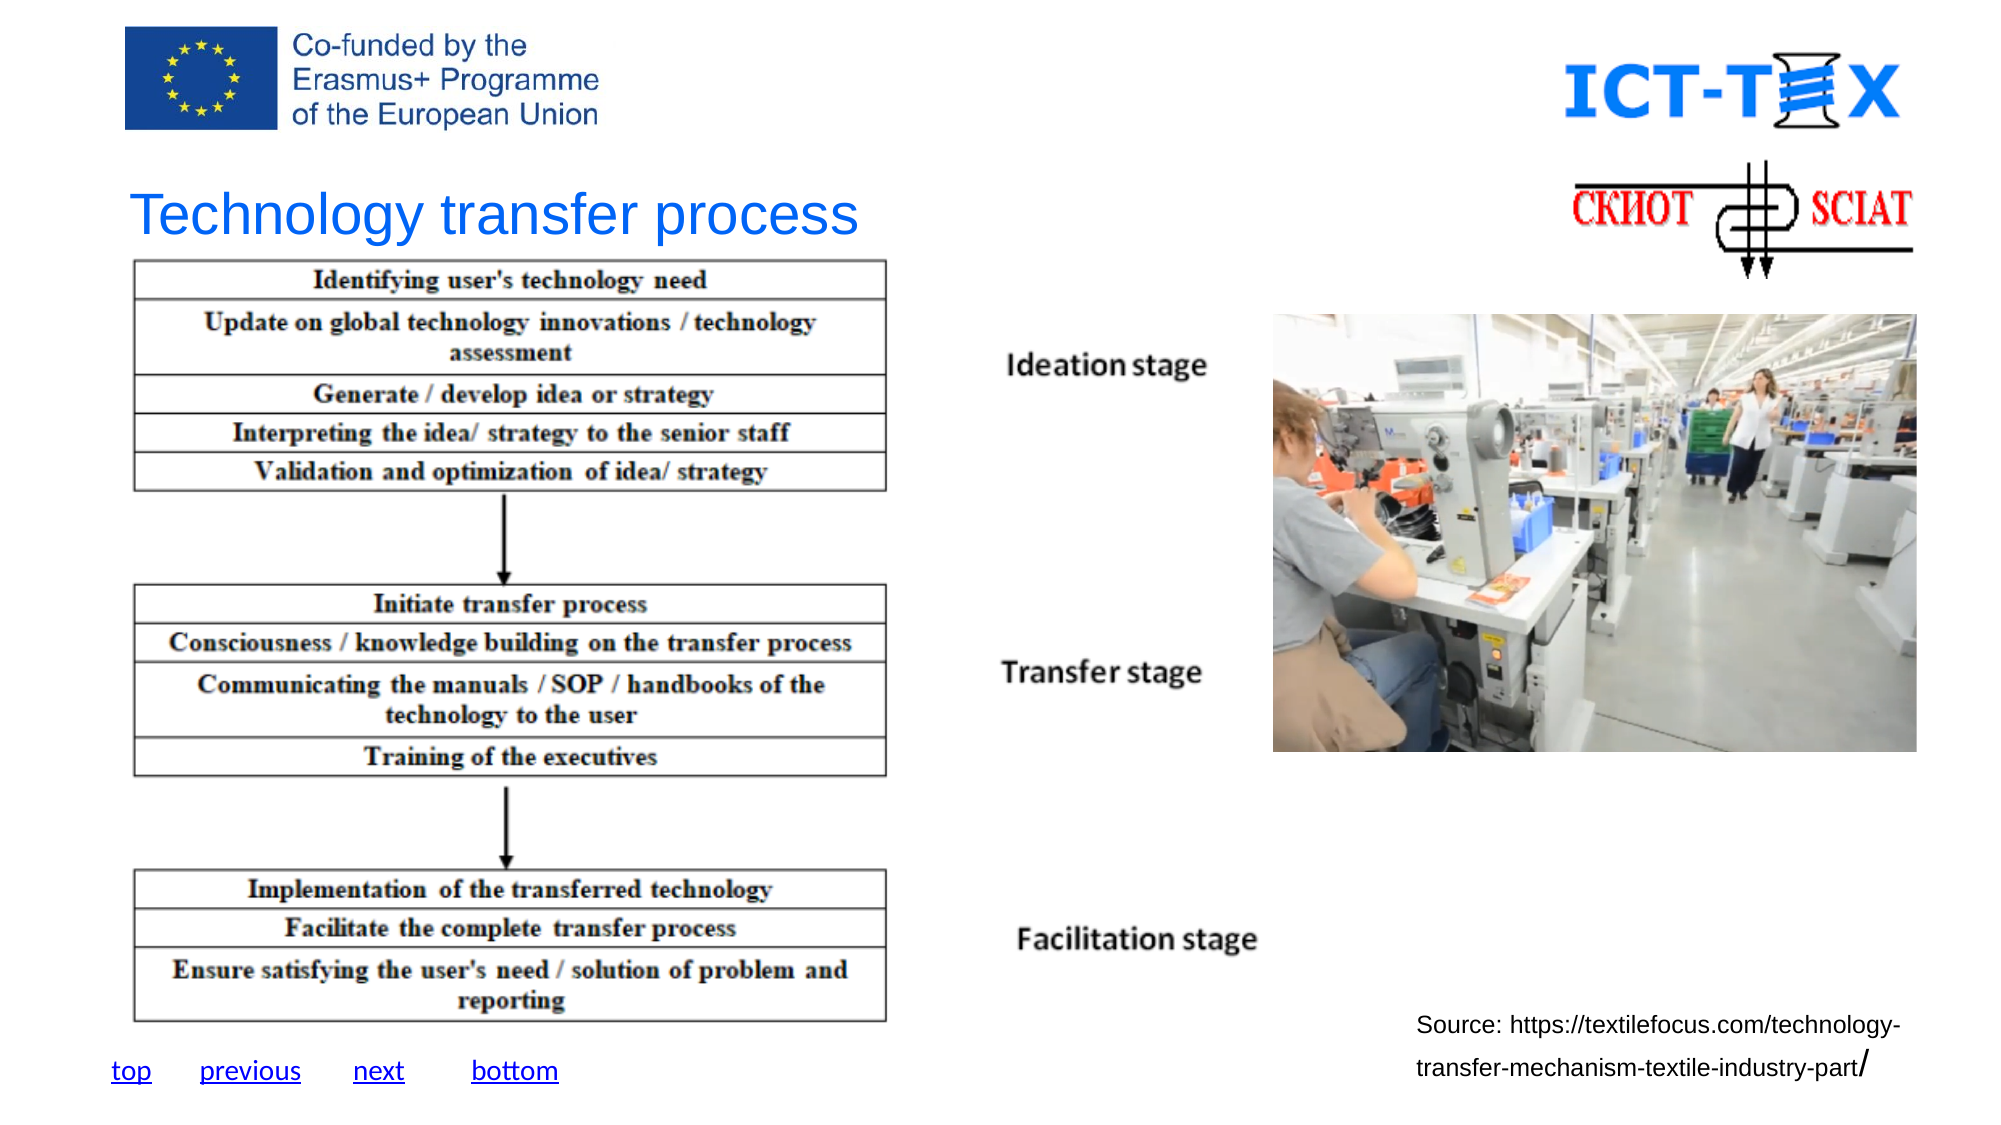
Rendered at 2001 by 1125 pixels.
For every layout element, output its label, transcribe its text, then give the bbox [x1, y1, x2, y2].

text_box Technology transfer process [114, 179, 1549, 243]
picture [1554, 135, 1918, 280]
picture [1539, 46, 1925, 133]
picture [125, 26, 673, 133]
text_box Source: https://textilefocus.com/technology-transfer-mechanism-textile-industry-part/ [1401, 1001, 1977, 1091]
picture [78, 211, 1917, 1059]
